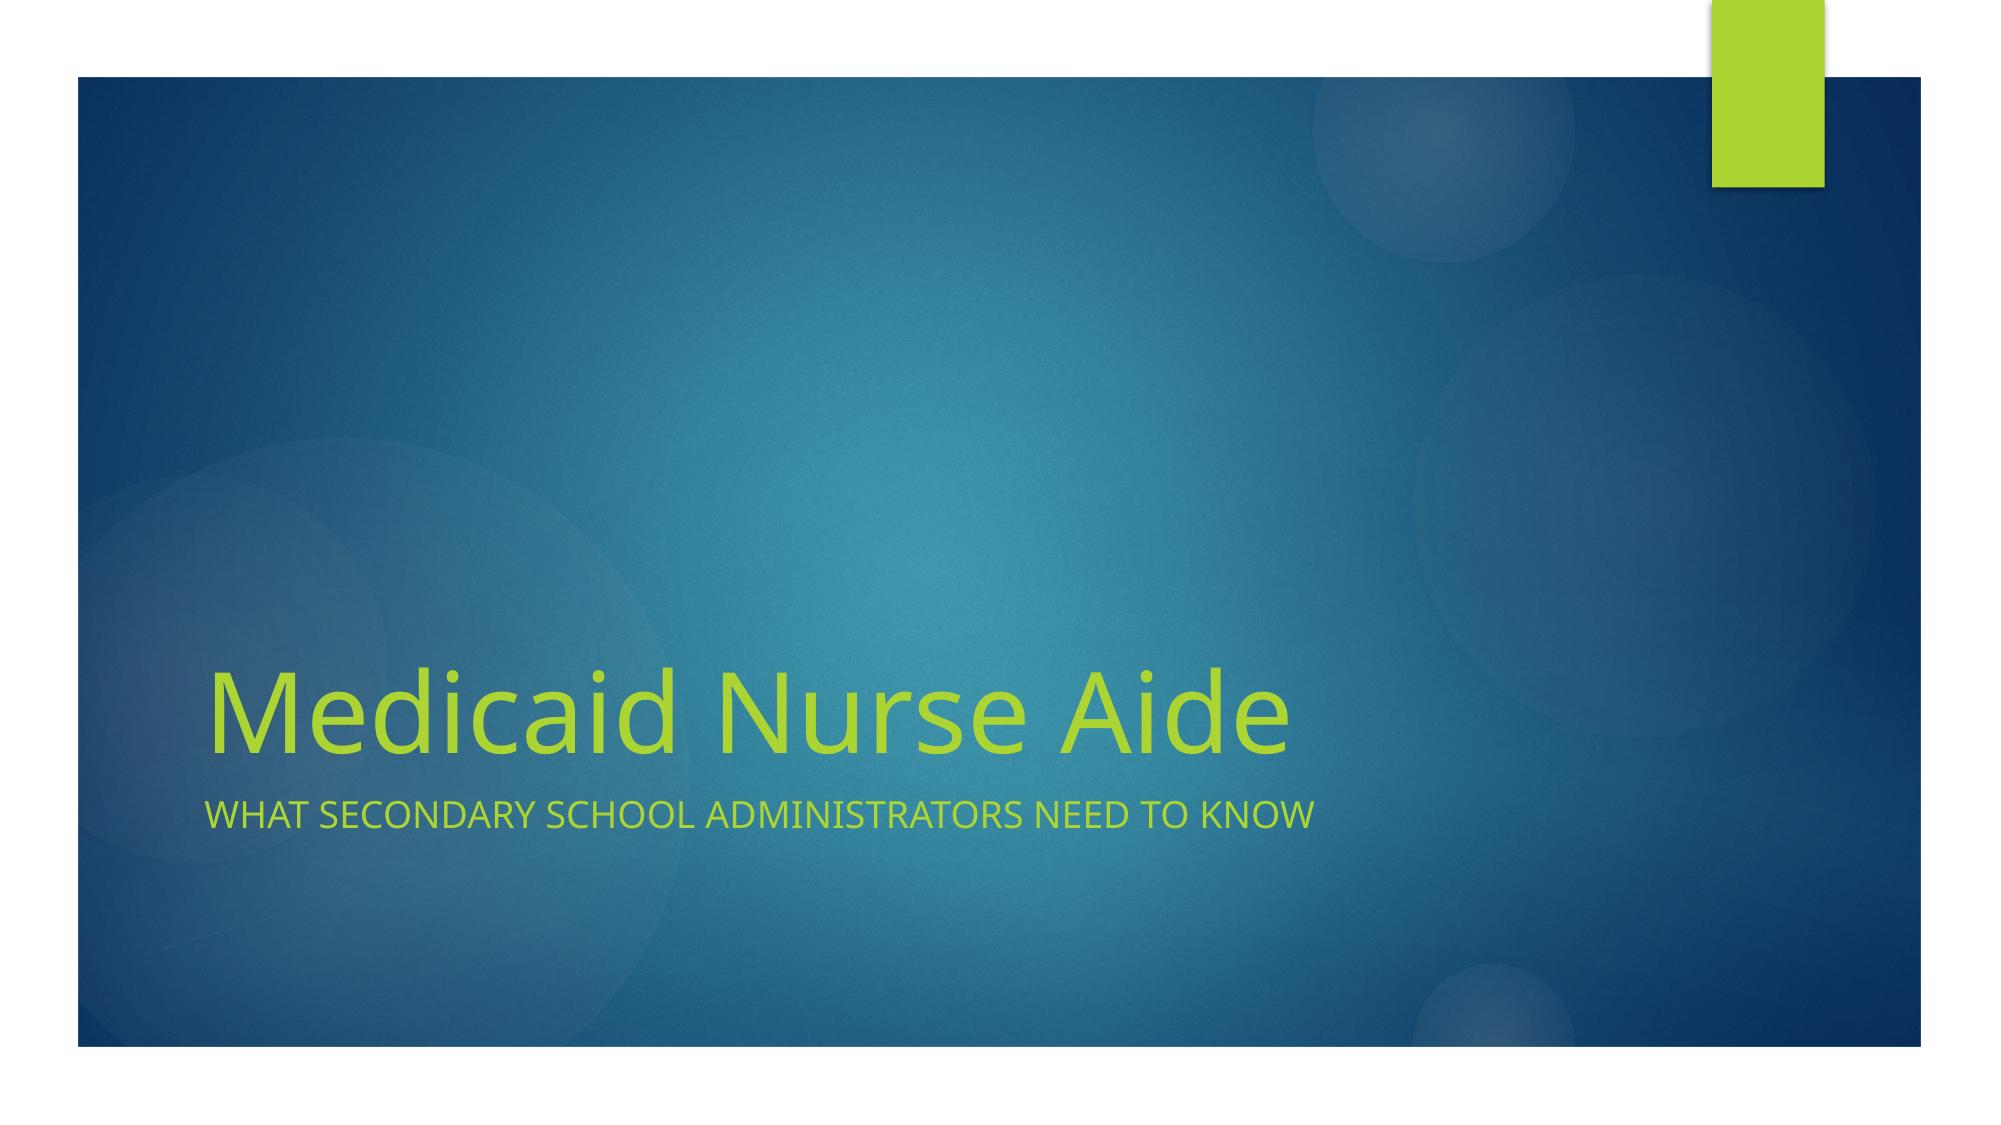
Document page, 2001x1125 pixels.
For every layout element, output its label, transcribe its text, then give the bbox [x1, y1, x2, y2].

subtitle What Secondary SCHOOL ADMINISTRATORS NEED TO KNOW [189, 783, 1638, 925]
title Medicaid Nurse Aide [189, 344, 1638, 783]
